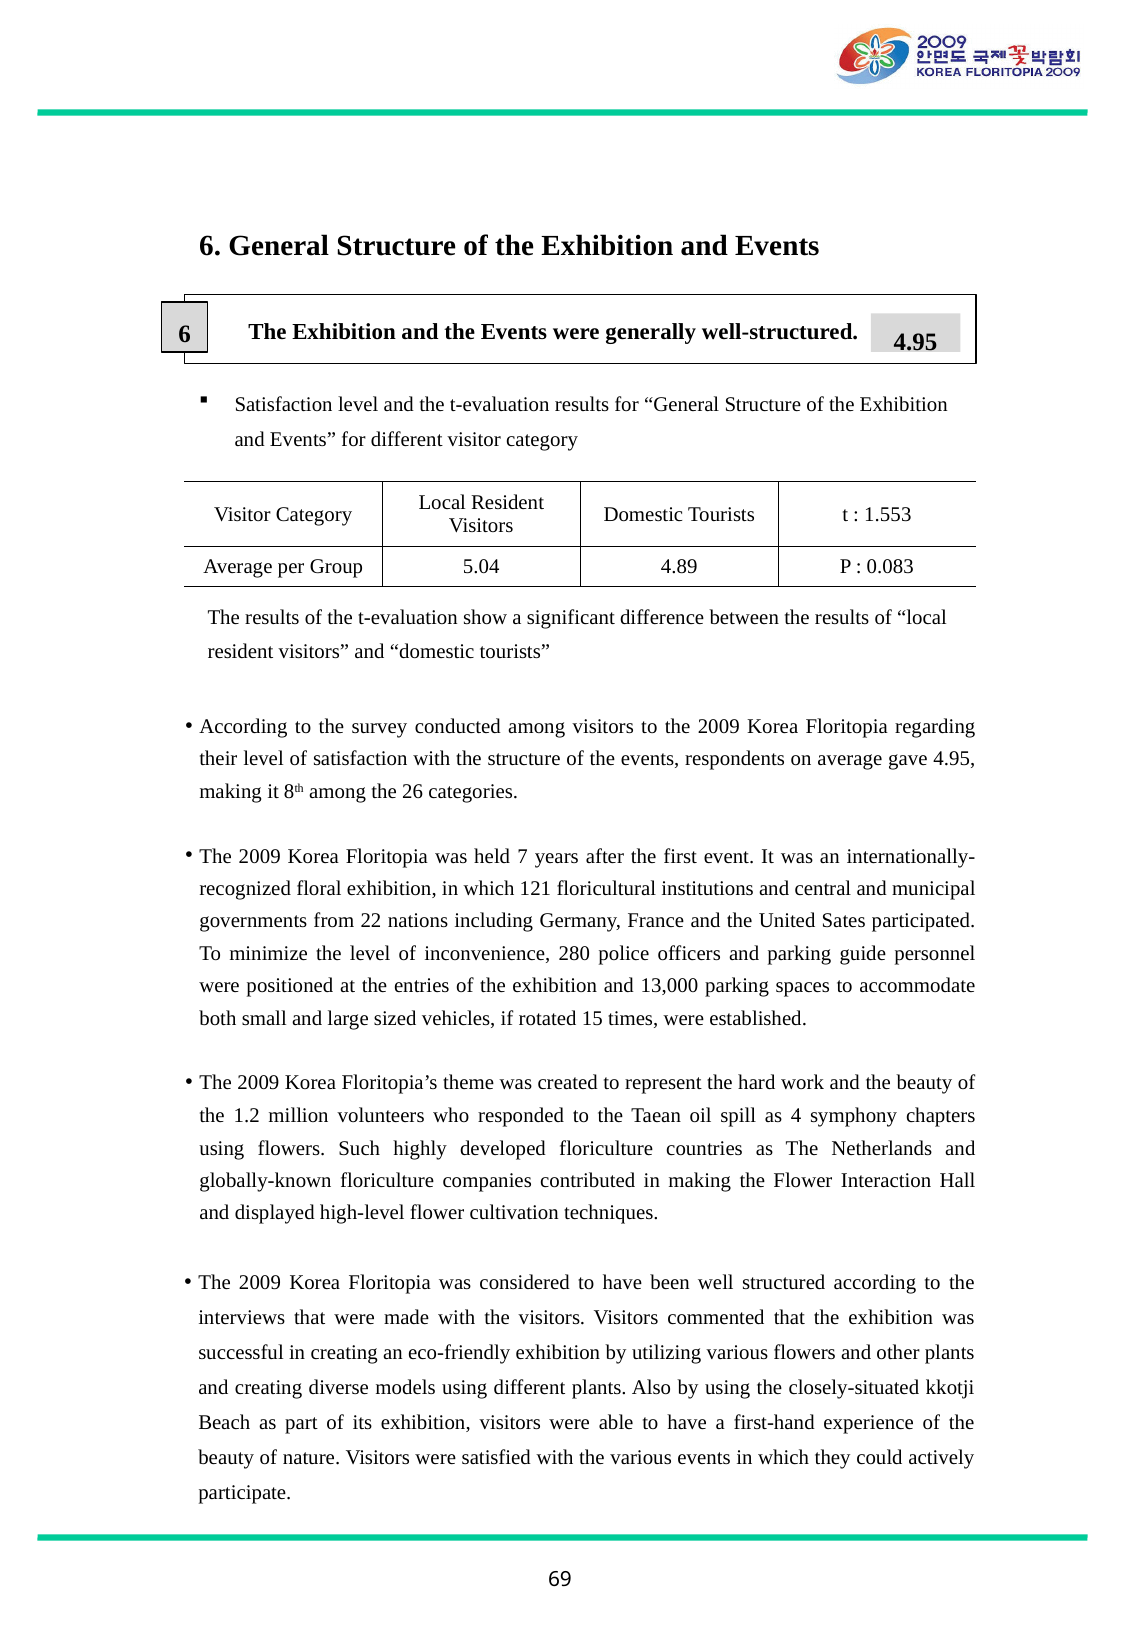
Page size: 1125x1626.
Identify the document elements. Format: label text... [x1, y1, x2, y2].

table_cell 5.04 [383, 547, 580, 585]
text_box The results of the t-evaluation show a significant difference between the results of “local resident visitors” and “domestic tourists” [192, 585, 985, 671]
table_cell 4.89 [581, 547, 778, 585]
text_box [184, 294, 976, 364]
table_header t : 1.553 [779, 482, 976, 546]
table_header Local Resident Visitors [383, 482, 580, 546]
table_header Domestic Tourists [581, 482, 778, 546]
text_box 6. General Structure of the Exhibition and Events [184, 211, 1060, 262]
table_header Visitor Category [184, 482, 382, 546]
slide_number 69 [502, 1558, 587, 1622]
table_cell Average per Group [184, 547, 382, 586]
text_box The 2009 Korea Floritopia was considered to have been well structured according to the interviews that were made with the visitors. Visitors commented that the exhibition was successful in creating an eco-friendly exhibition by utilizing various flowers and other plants and creating diverse models using different plants. Also by using the closely-situated kkotji Beach as part of its exhibition, visitors were able to have a first-hand experience of the beauty of nature. Visitors were satisfied with the various events in which they could actively participate. [184, 1258, 975, 1504]
text_box 4.95 [870, 313, 961, 352]
picture [834, 24, 1084, 89]
text_box According to the survey conducted among visitors to the 2009 Korea Floritopia regarding their level of satisfaction with the structure of the events, respondents on average gave 4.95, making it 8th among the 26 categories. The 2009 Korea Floritopia was held 7 years after the first event. It was an internationally-recognized floral exhibition, in which 121 floricultural institutions and central and municipal governments from 22 nations including Germany, France and the United Sates participated. To minimize the level of inconvenience, 280 police officers and parking guide personnel were positioned at the entries of the exhibition and 13,000 parking spaces to accommodate both small and large sized vehicles, if rotated 15 times, were established. The 2009 Korea Floritopia’s theme was created to represent the hard work and the beauty of the 1.2 million volunteers who responded to the Taean oil spill as 4 symphony chapters using flowers. Such highly developed floriculture countries as The Netherlands and globally-known floriculture companies contributed in making the Flower Interaction Hall and displayed high-level flower cultivation techniques. [185, 705, 976, 1224]
text_box The Exhibition and the Events were generally well-structured. [233, 298, 905, 352]
text_box Satisfaction level and the t-evaluation results for “General Structure of the Exhibition and Events” for different visitor category [184, 373, 976, 458]
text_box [158, 297, 211, 356]
table_cell P : 0.083 [779, 547, 976, 585]
